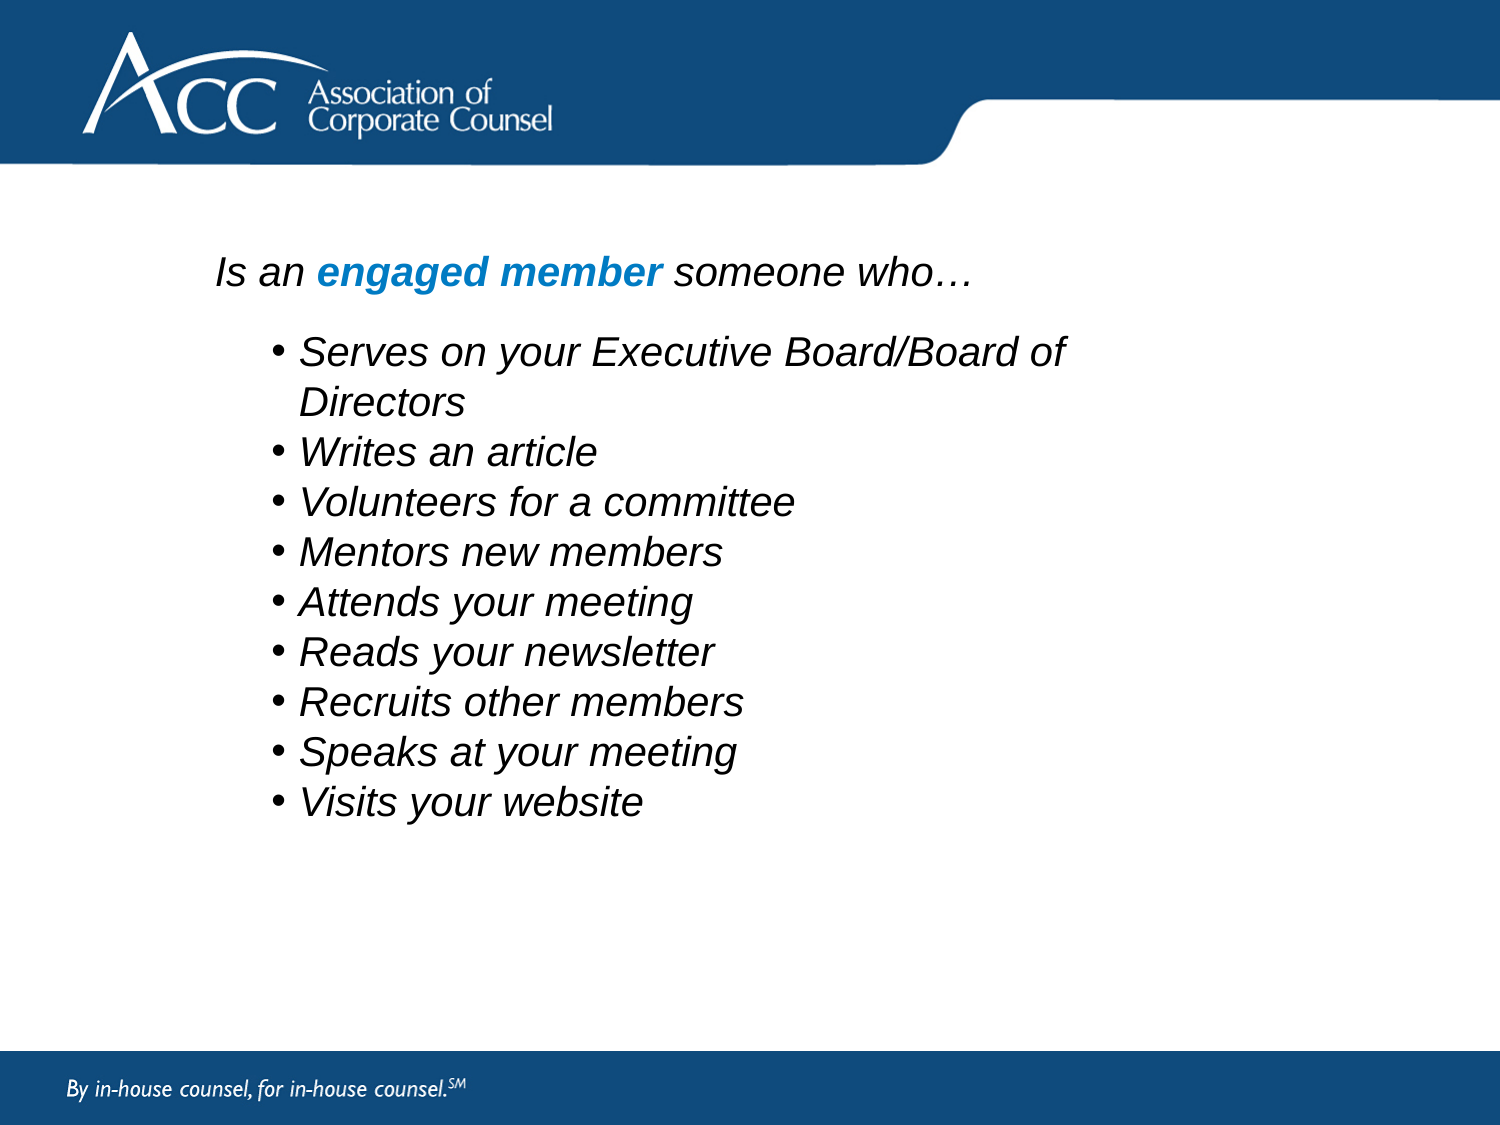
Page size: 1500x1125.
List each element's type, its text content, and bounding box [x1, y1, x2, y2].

picture [0, 0, 1500, 275]
text_box Is an engaged member someone who… Serves on your Executive Board/Board of Directors Writes an article Volunteers for a committee Mentors new members Attends your meeting Reads your newsletter Recruits other members Speaks at your meeting Visits your website [200, 237, 1199, 893]
picture [0, 1051, 1500, 1125]
